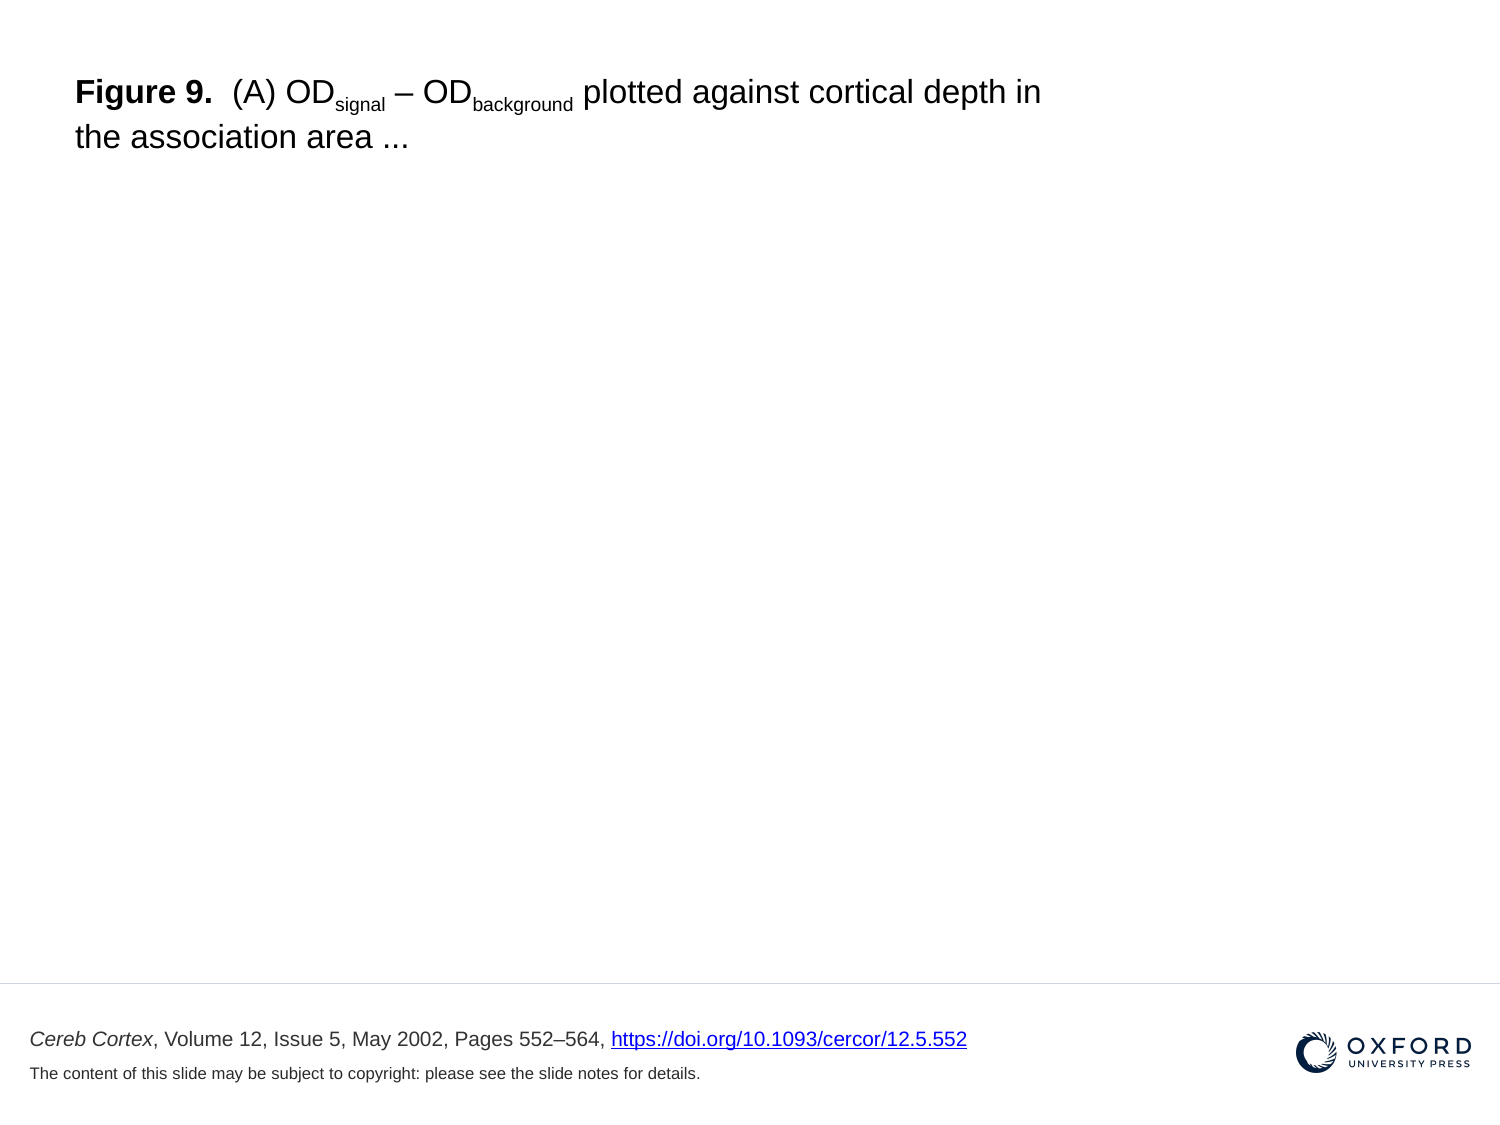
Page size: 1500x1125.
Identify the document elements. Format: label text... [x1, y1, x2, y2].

picture [1296, 1032, 1471, 1073]
title Figure 9. (A) ODsignal – ODbackground plotted against cortical depth in the association area ... [75, 69, 1078, 171]
footer Cereb Cortex, Volume 12, Issue 5, May 2002, Pages 552–564, https://doi.org/10.1093/cercor/12.5.552 The content of this slide may be subject to copyright: please see the slide notes for details. [0, 983, 1260, 1125]
